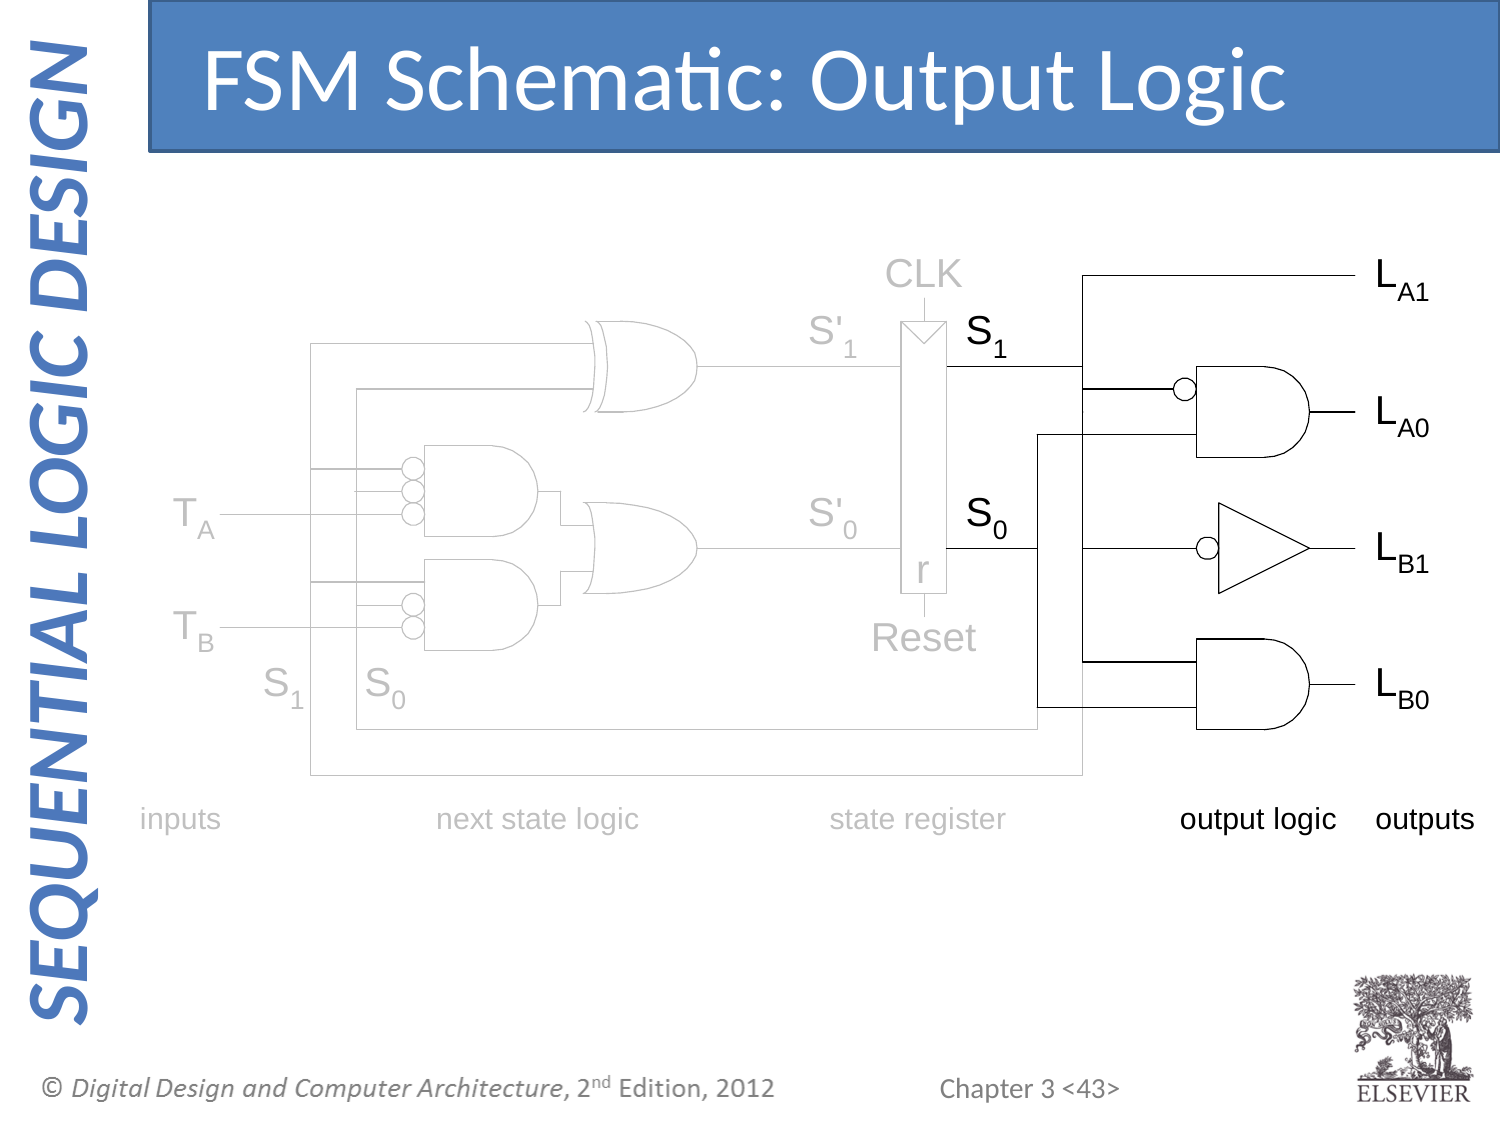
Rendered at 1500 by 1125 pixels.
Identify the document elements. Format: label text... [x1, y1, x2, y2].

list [112, 224, 1500, 871]
picture [0, 0, 1500, 1125]
text_box FSM Schematic: Output Logic [187, 11, 1488, 136]
